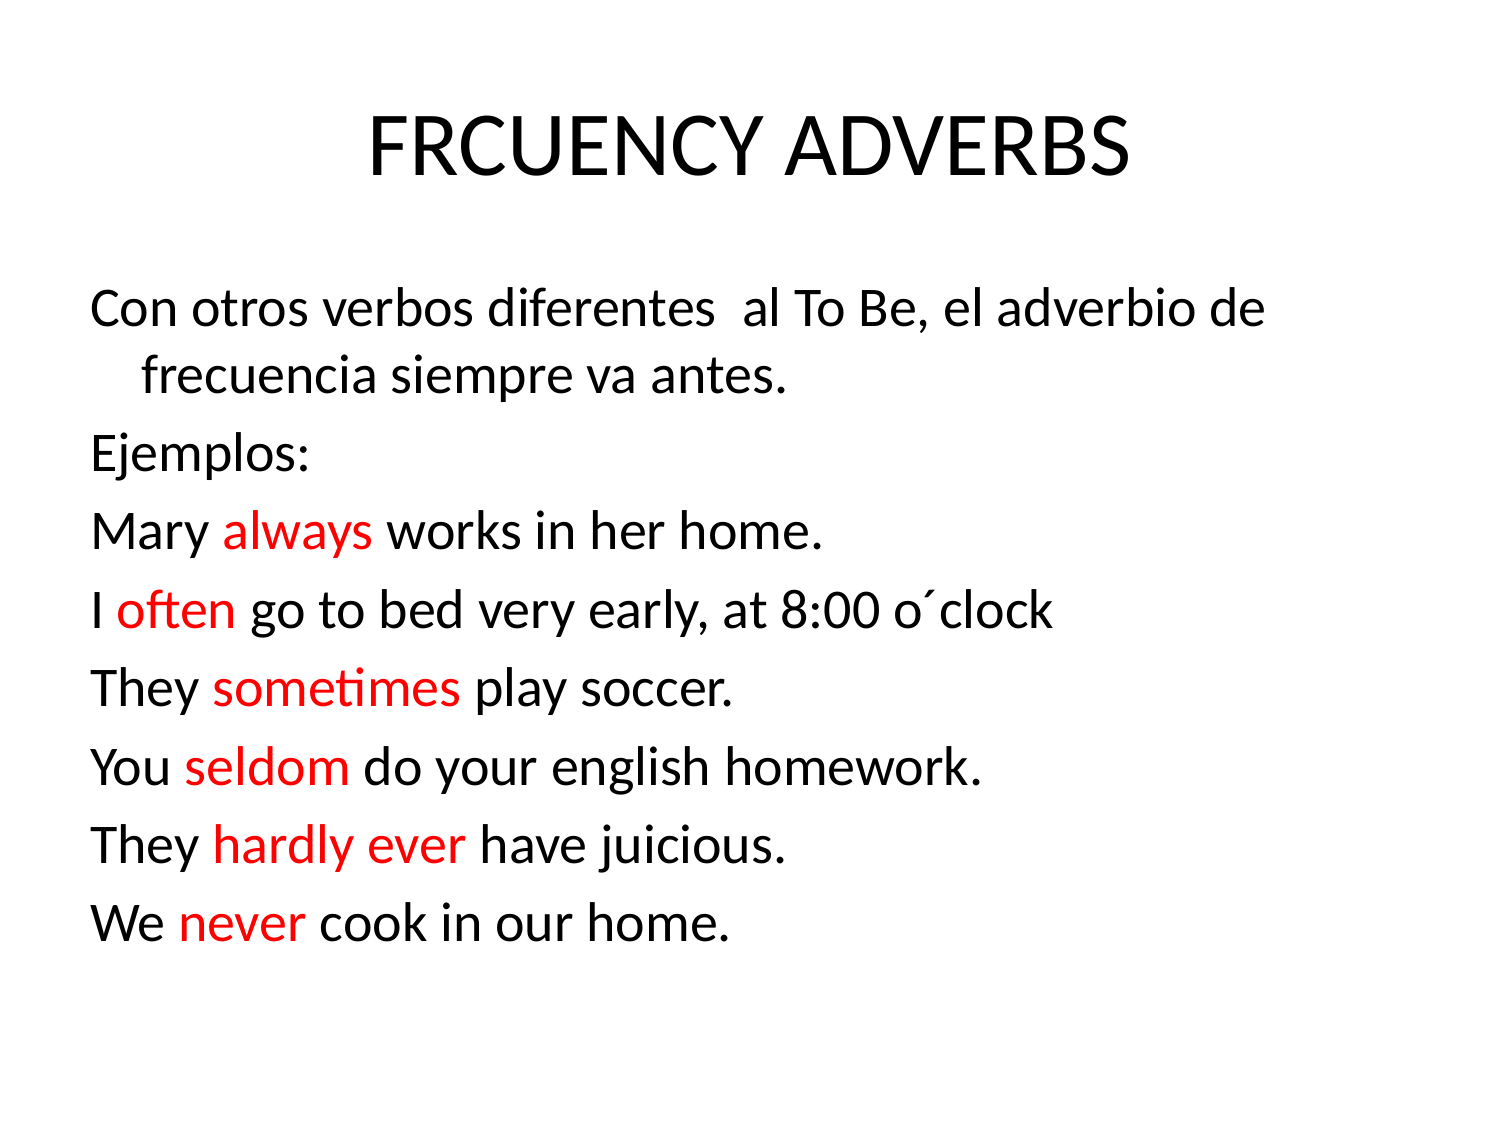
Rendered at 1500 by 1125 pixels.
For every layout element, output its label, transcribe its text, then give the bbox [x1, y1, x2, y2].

title FRCUENCY ADVERBS [75, 45, 1425, 233]
list Con otros verbos diferentes al To Be, el adverbio de frecuencia siempre va antes. Ejemplos: Mary always works in her home. I often go to bed very early, at 8:00 o´clock They sometimes play soccer. You seldom do your english homework. They hardly ever have juicious. We never cook in our home. [75, 262, 1425, 1043]
